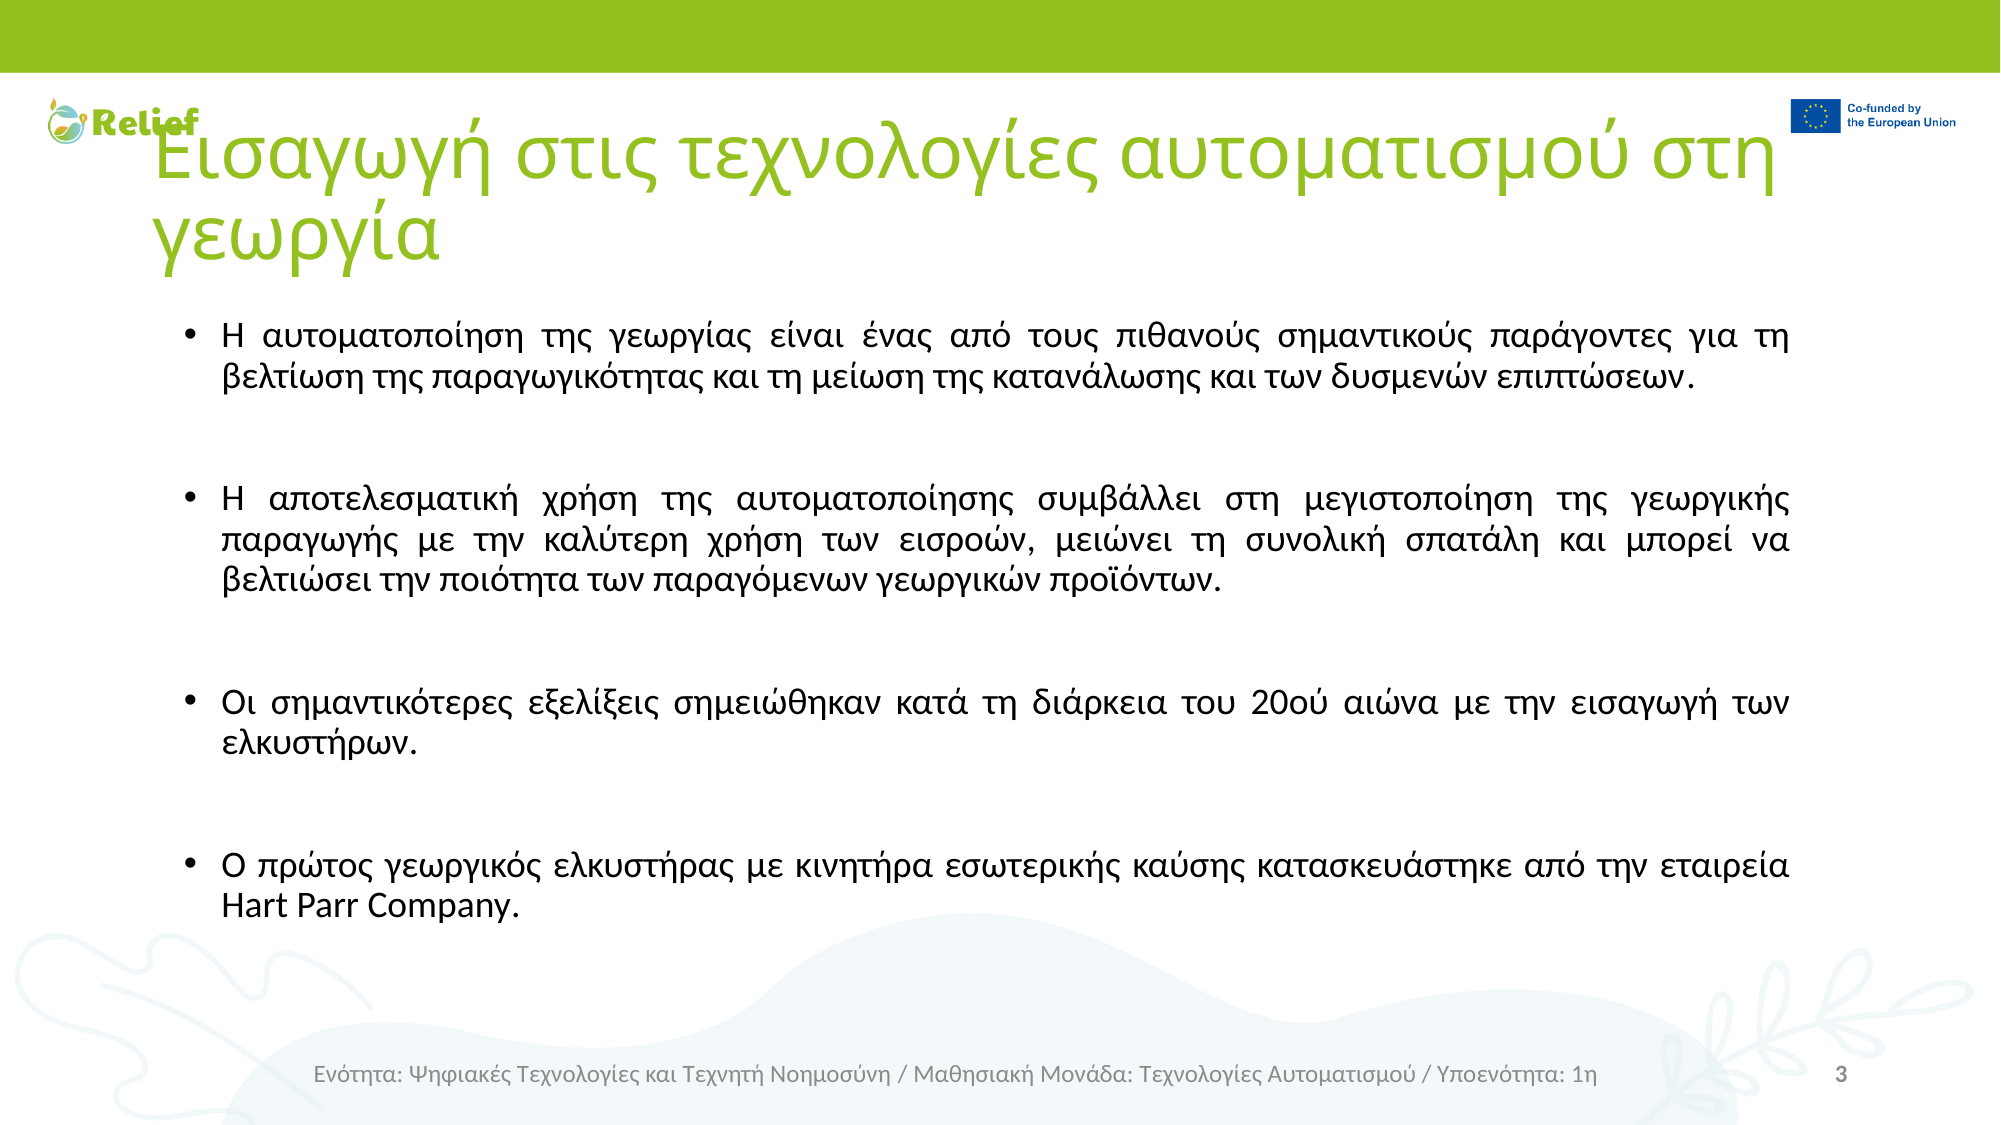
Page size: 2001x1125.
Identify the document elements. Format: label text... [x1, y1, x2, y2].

title Εισαγωγή στις τεχνολογίες αυτοματισμού στη γεωργία [137, 111, 1863, 278]
list Η αυτοματοποίηση της γεωργίας είναι ένας από τους πιθανούς σημαντικούς παράγοντες για τη βελτίωση της παραγωγικότητας και τη μείωση της κατανάλωσης και των δυσμενών επιπτώσεων. Η αποτελεσματική χρήση της αυτοματοποίησης συμβάλλει στη μεγιστοποίηση της γεωργικής παραγωγής με την καλύτερη χρήση των εισροών, μειώνει τη συνολική σπατάλη και μπορεί να βελτιώσει την ποιότητα των παραγόμενων γεωργικών προϊόντων. Οι σημαντικότερες εξελίξεις σημειώθηκαν κατά τη διάρκεια του 20ού αιώνα με την εισαγωγή των ελκυστήρων. Ο πρώτος γεωργικός ελκυστήρας με κινητήρα εσωτερικής καύσης κατασκευάστηκε από την εταιρεία Hart Parr Company. [169, 307, 1807, 974]
picture [0, 0, 2001, 1125]
slide_number 3 [1787, 1042, 1863, 1103]
footer Ενότητα: Ψηφιακές Τεχνολογίες και Τεχνητή Νοημοσύνη / Μαθησιακή Μονάδα: Τεχνολογίες Αυτοματισμού / Υποενότητα: 1η [137, 1023, 1775, 1122]
